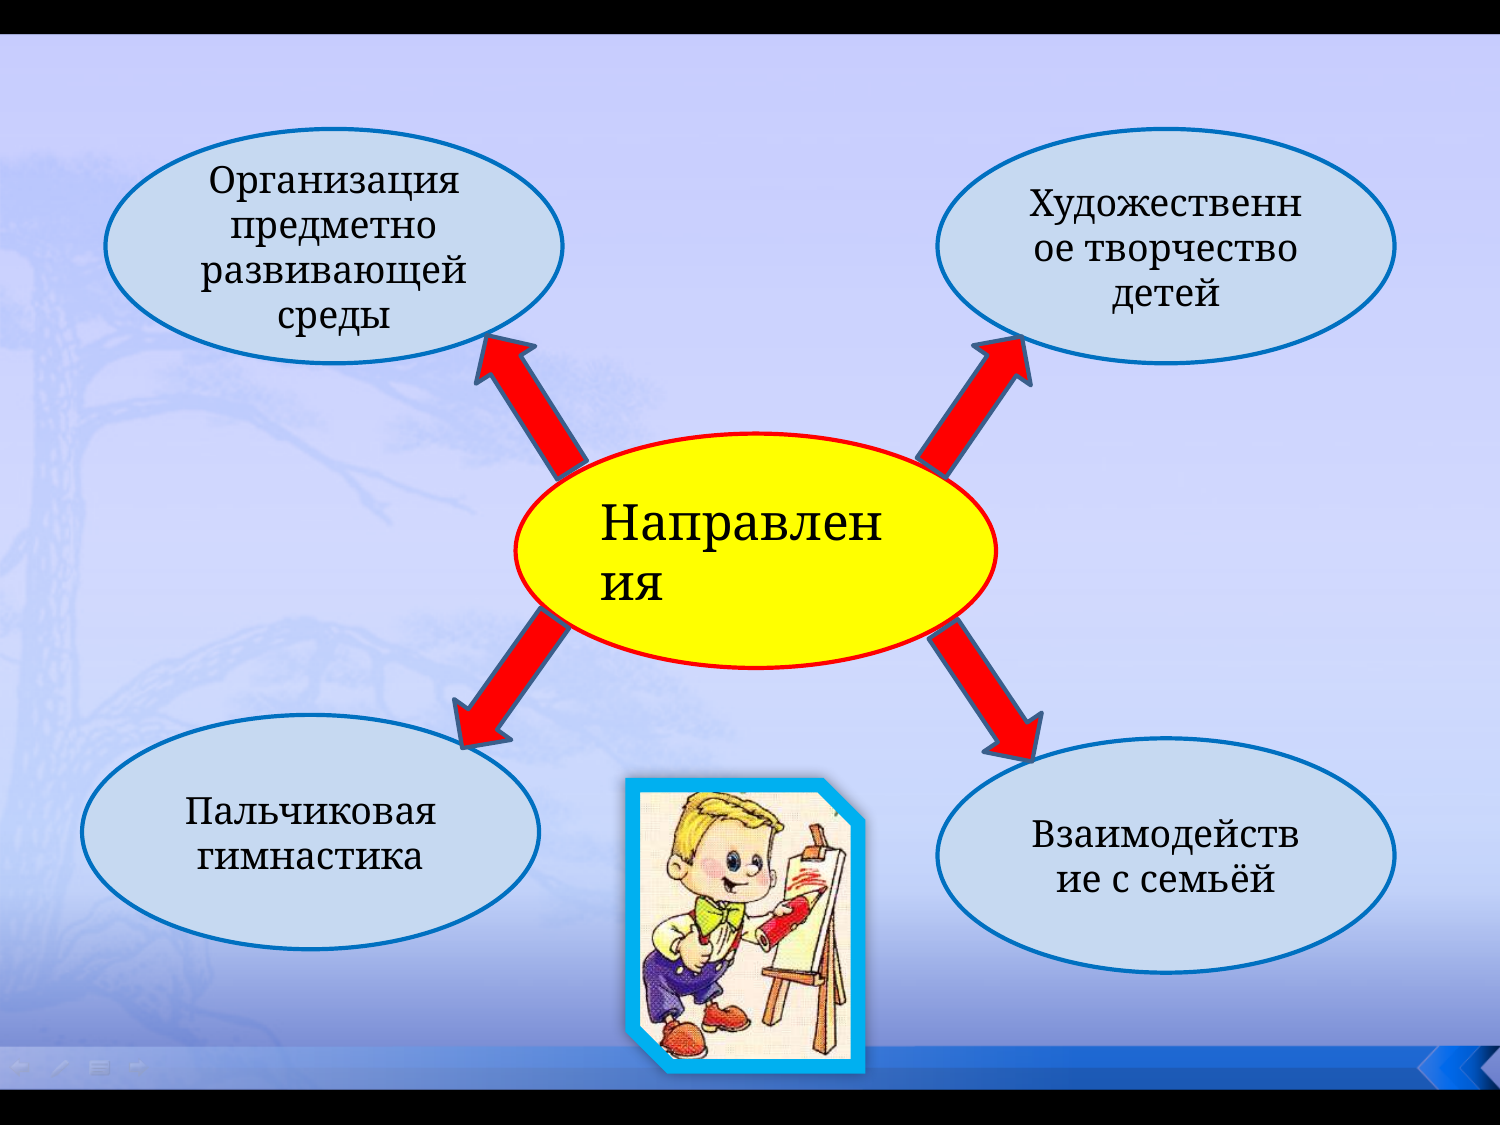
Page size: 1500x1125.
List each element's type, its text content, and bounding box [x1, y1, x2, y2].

text_box [926, 617, 1044, 764]
text_box Художественное творчество детей [935, 126, 1397, 366]
text_box Пальчиковая гимнастика [79, 712, 542, 952]
text_box [473, 333, 589, 482]
picture [0, 0, 1500, 1125]
text_box Организация предметно развивающей среды [103, 126, 565, 366]
text_box Взаимодействие с семьёй [935, 736, 1397, 975]
text_box Направления [513, 431, 999, 671]
text_box [914, 334, 1033, 480]
text_box [451, 605, 572, 751]
